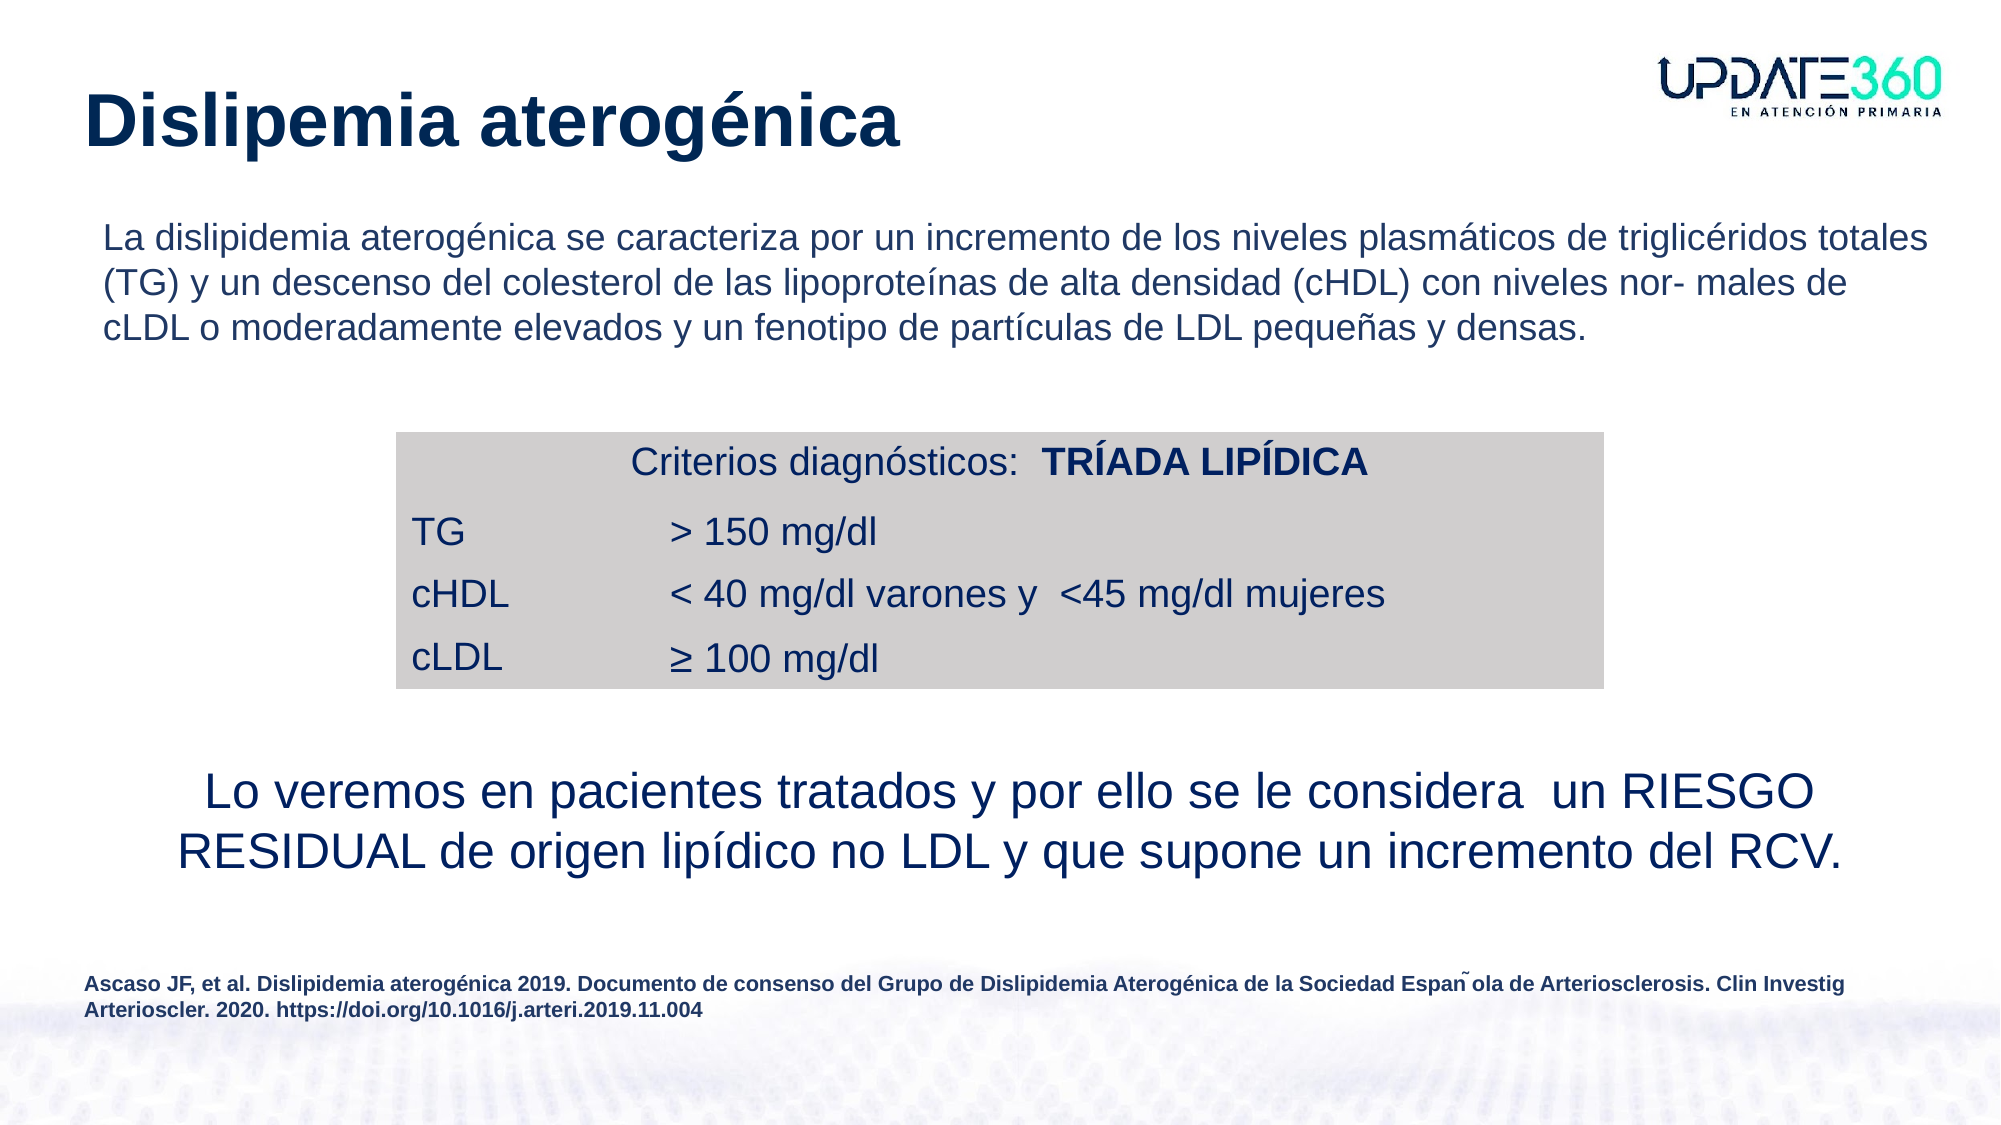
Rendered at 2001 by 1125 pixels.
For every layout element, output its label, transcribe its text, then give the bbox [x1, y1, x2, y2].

table_cell cLDL [396, 627, 655, 689]
table_header Criterios diagnósticos: TRÍADA LIPÍDICA [396, 432, 1604, 502]
text_box Dislipemia aterogénica [69, 59, 1589, 185]
text_box Lo veremos en pacientes tratados y por ello se le considera un RIESGO RESIDUAL de origen lipídico no LDL y que supone un incremento del RCV. [69, 743, 1953, 954]
text_box La dislipidemia aterogénica se caracteriza por un incremento de los niveles plasmáticos de triglicéridos totales (TG) y un descenso del colesterol de las lipoproteínas de alta densidad (cHDL) con niveles nor- males de cLDL o moderadamente elevados y un fenotipo de partículas de LDL pequeñas y densas. [87, 205, 1953, 410]
picture [0, 0, 2001, 1125]
table_cell ≥ 100 mg/dl [655, 627, 1604, 689]
table_cell < 40 mg/dl varones y <45 mg/dl mujeres [655, 565, 1604, 627]
table_cell cHDL [396, 565, 655, 627]
text_box Ascaso JF, et al. Dislipidemia aterogénica 2019. Documento de consenso del Grupo de Dislipidemia Aterogénica de la Sociedad Espan ̃ola de Arteriosclerosis. Clin Investig Arterioscler. 2020. https://doi.org/10.1016/j.arteri.2019.11.004 [69, 961, 1874, 1029]
table_cell TG [396, 502, 655, 565]
table_cell > 150 mg/dl [655, 502, 1604, 565]
